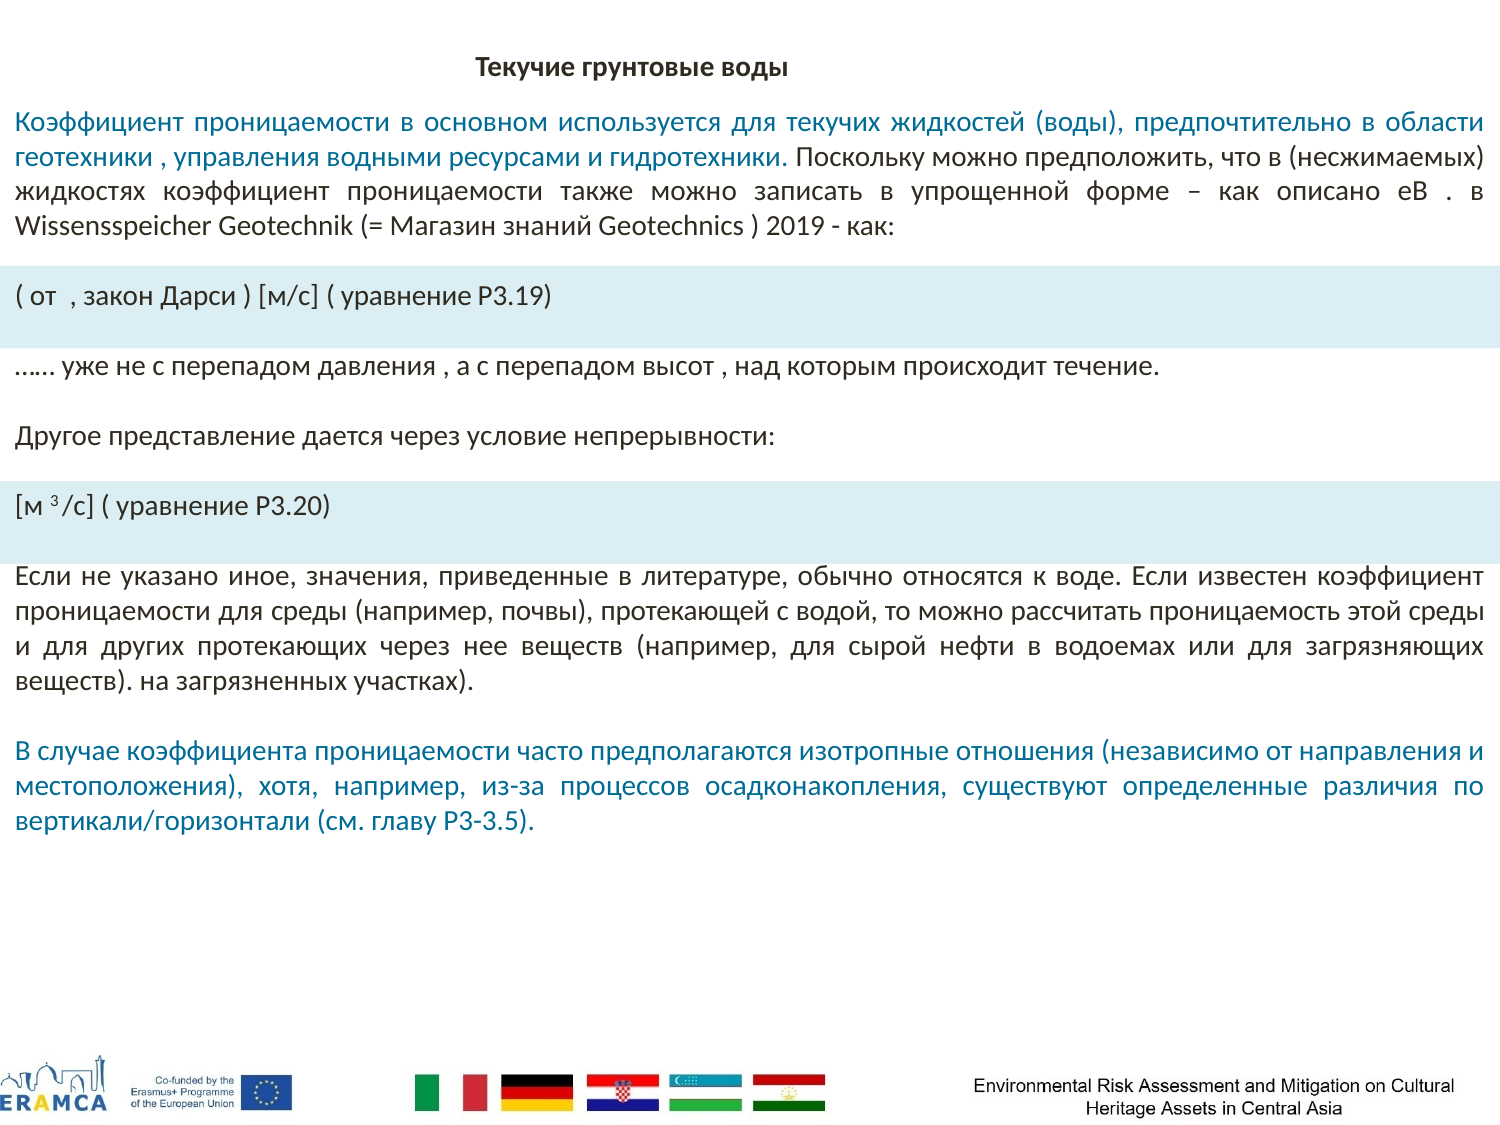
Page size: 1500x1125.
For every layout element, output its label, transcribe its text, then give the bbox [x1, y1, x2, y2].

text_box [0, 264, 1500, 350]
text_box [0, 479, 1500, 566]
picture [0, 1055, 1500, 1125]
text_box Текучие грунтовые воды [460, 40, 1170, 90]
